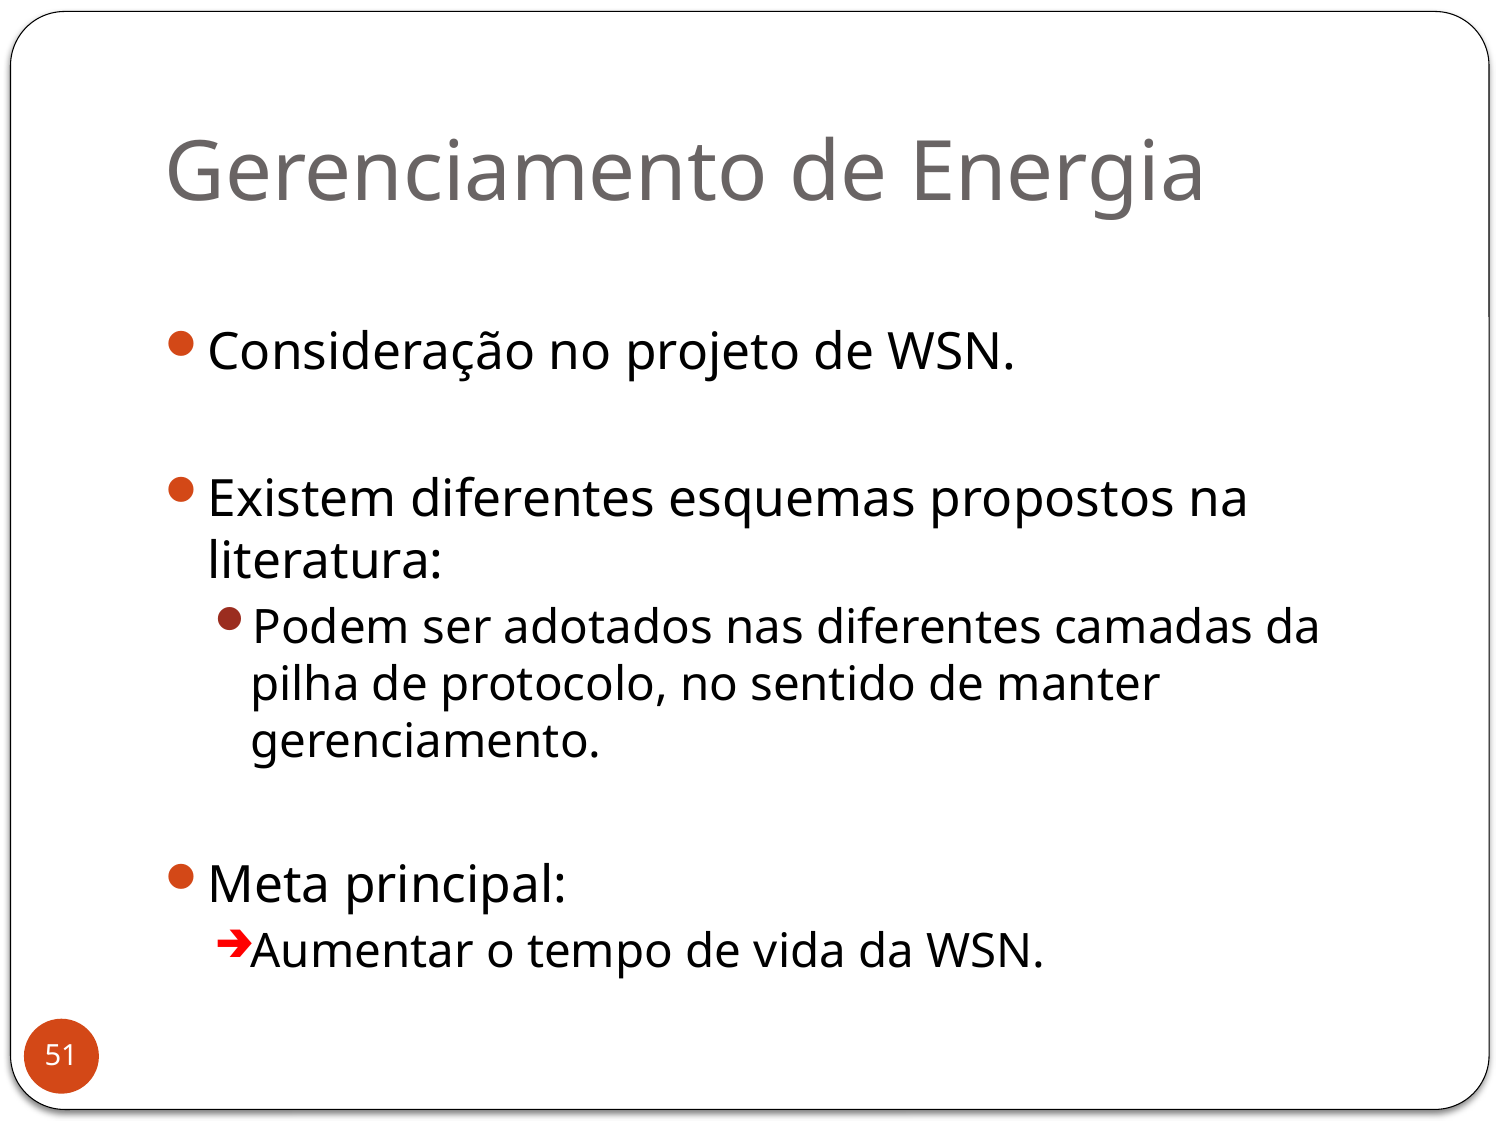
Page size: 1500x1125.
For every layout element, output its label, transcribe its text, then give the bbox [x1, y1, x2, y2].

slide_number 51 [23, 1018, 99, 1094]
list Consideração no projeto de WSN. Existem diferentes esquemas propostos na literatura: Podem ser adotados nas diferentes camadas da pilha de protocolo, no sentido de manter gerenciamento. Meta principal: Aumentar o tempo de vida da WSN. [150, 237, 1425, 988]
title Gerenciamento de Energia [150, 45, 1425, 233]
